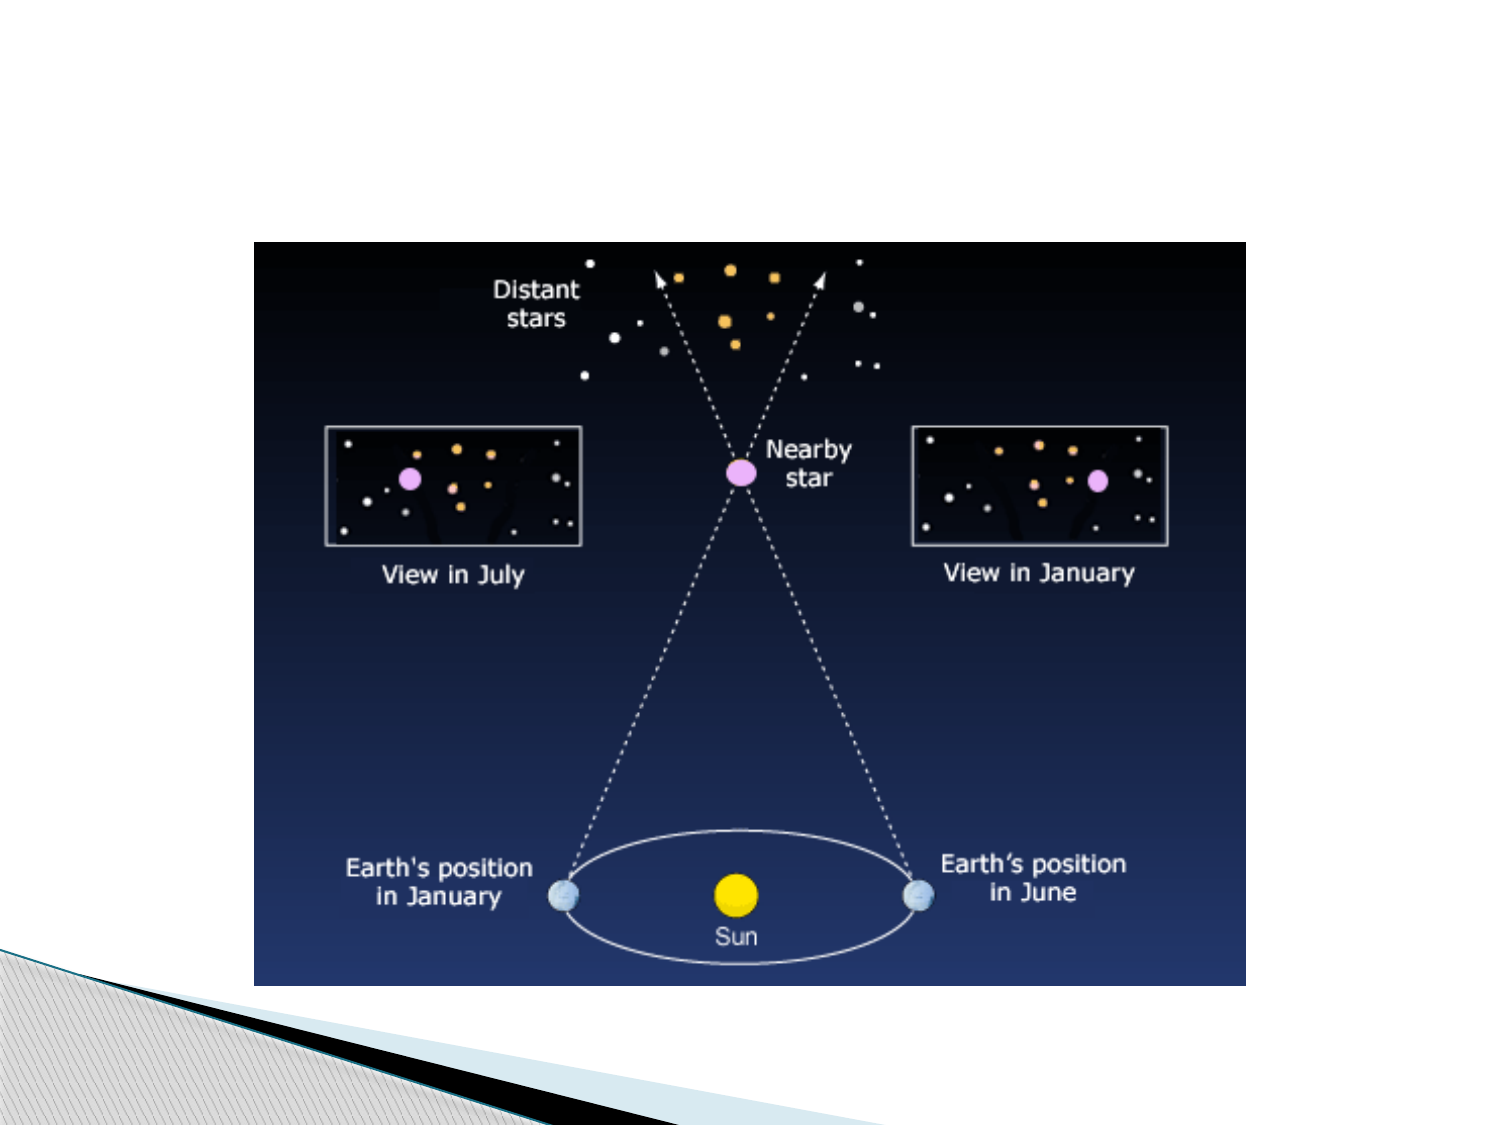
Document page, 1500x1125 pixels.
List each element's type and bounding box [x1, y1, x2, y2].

list [74, 242, 1426, 986]
